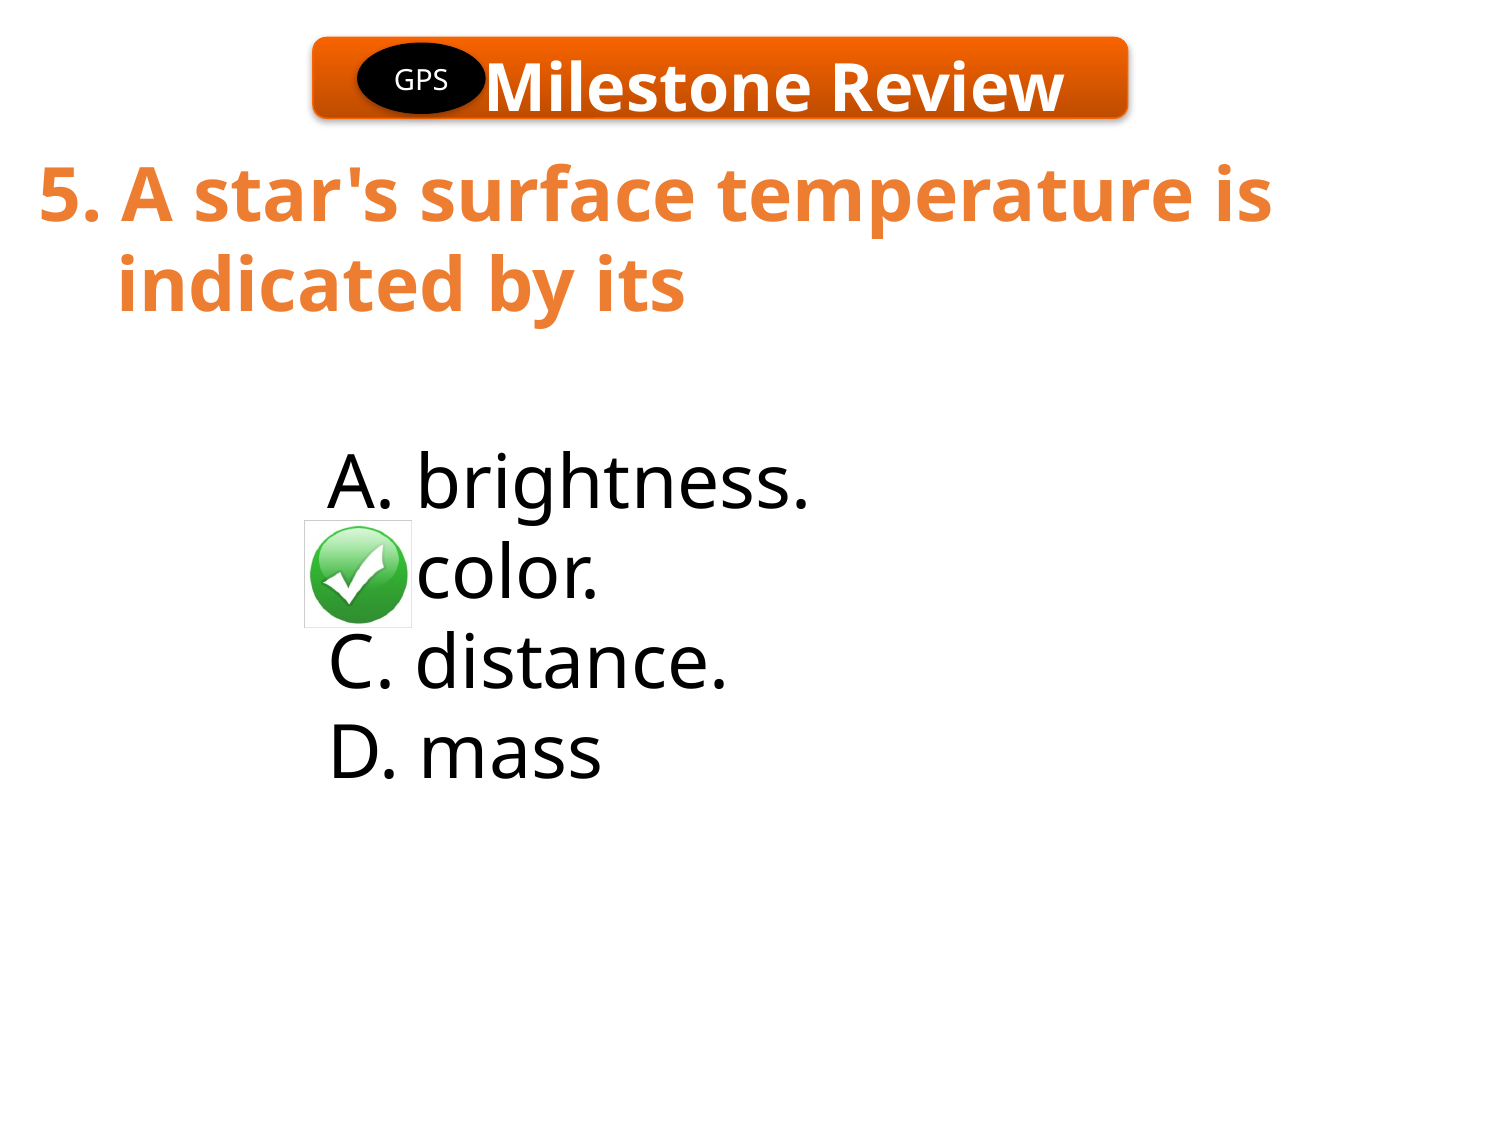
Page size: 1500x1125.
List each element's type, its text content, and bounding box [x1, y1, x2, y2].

text_box A. brightness. B. color. C. distance. D. mass [312, 426, 1321, 802]
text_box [312, 37, 1128, 119]
text_box 5. A star's surface temperature is indicated by its [23, 139, 1454, 335]
picture [304, 520, 412, 628]
